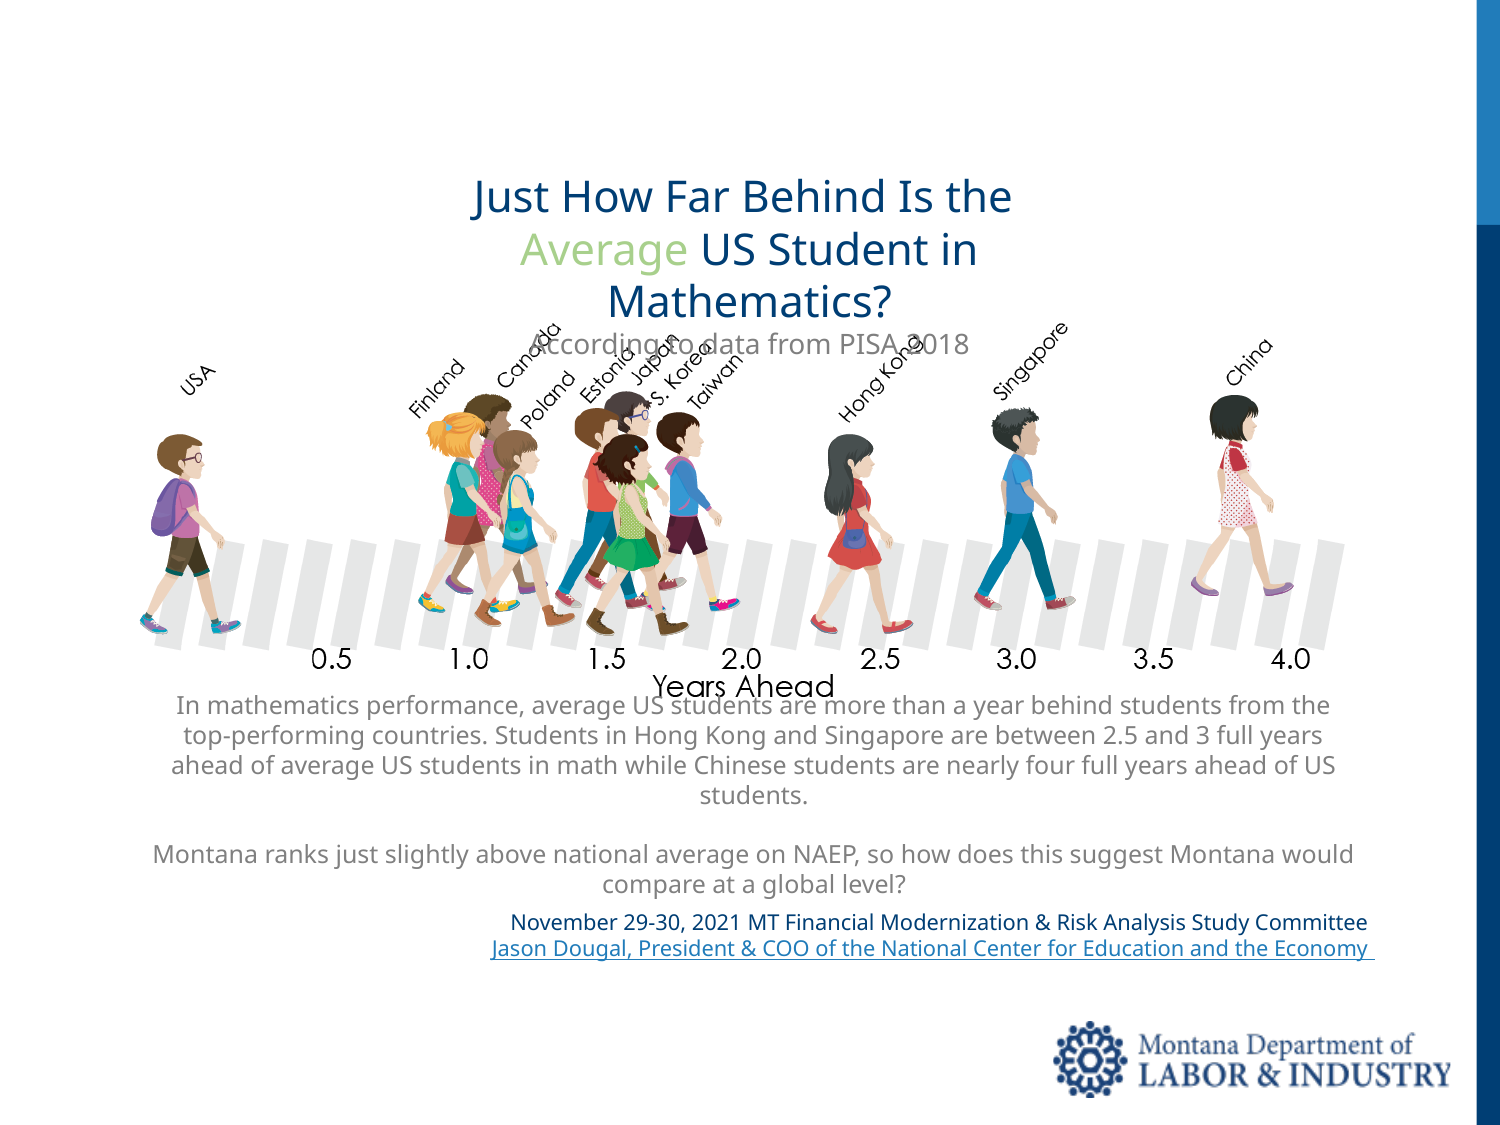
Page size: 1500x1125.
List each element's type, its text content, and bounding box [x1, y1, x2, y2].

text_box November 29-30, 2021 MT Financial Modernization & Risk Analysis Study Committee Jason Dougal, President & COO of the National Center for Education and the Economy [134, 901, 1390, 972]
text_box Just How Far Behind Is the Average US Student in Mathematics? According to data from PISA 2018 [366, 163, 1133, 274]
text_box In mathematics performance, average US students are more than a year behind students from the top-performing countries. Students in Hong Kong and Singapore are between 2.5 and 3 full years ahead of average US students in math while Chinese students are nearly four full years ahead of US students. Montana ranks just slightly above national average on NAEP, so how does this suggest Montana would compare at a global level? [138, 683, 1371, 901]
slide_number 14 [1412, 1042, 1500, 1103]
picture [137, 279, 1361, 707]
